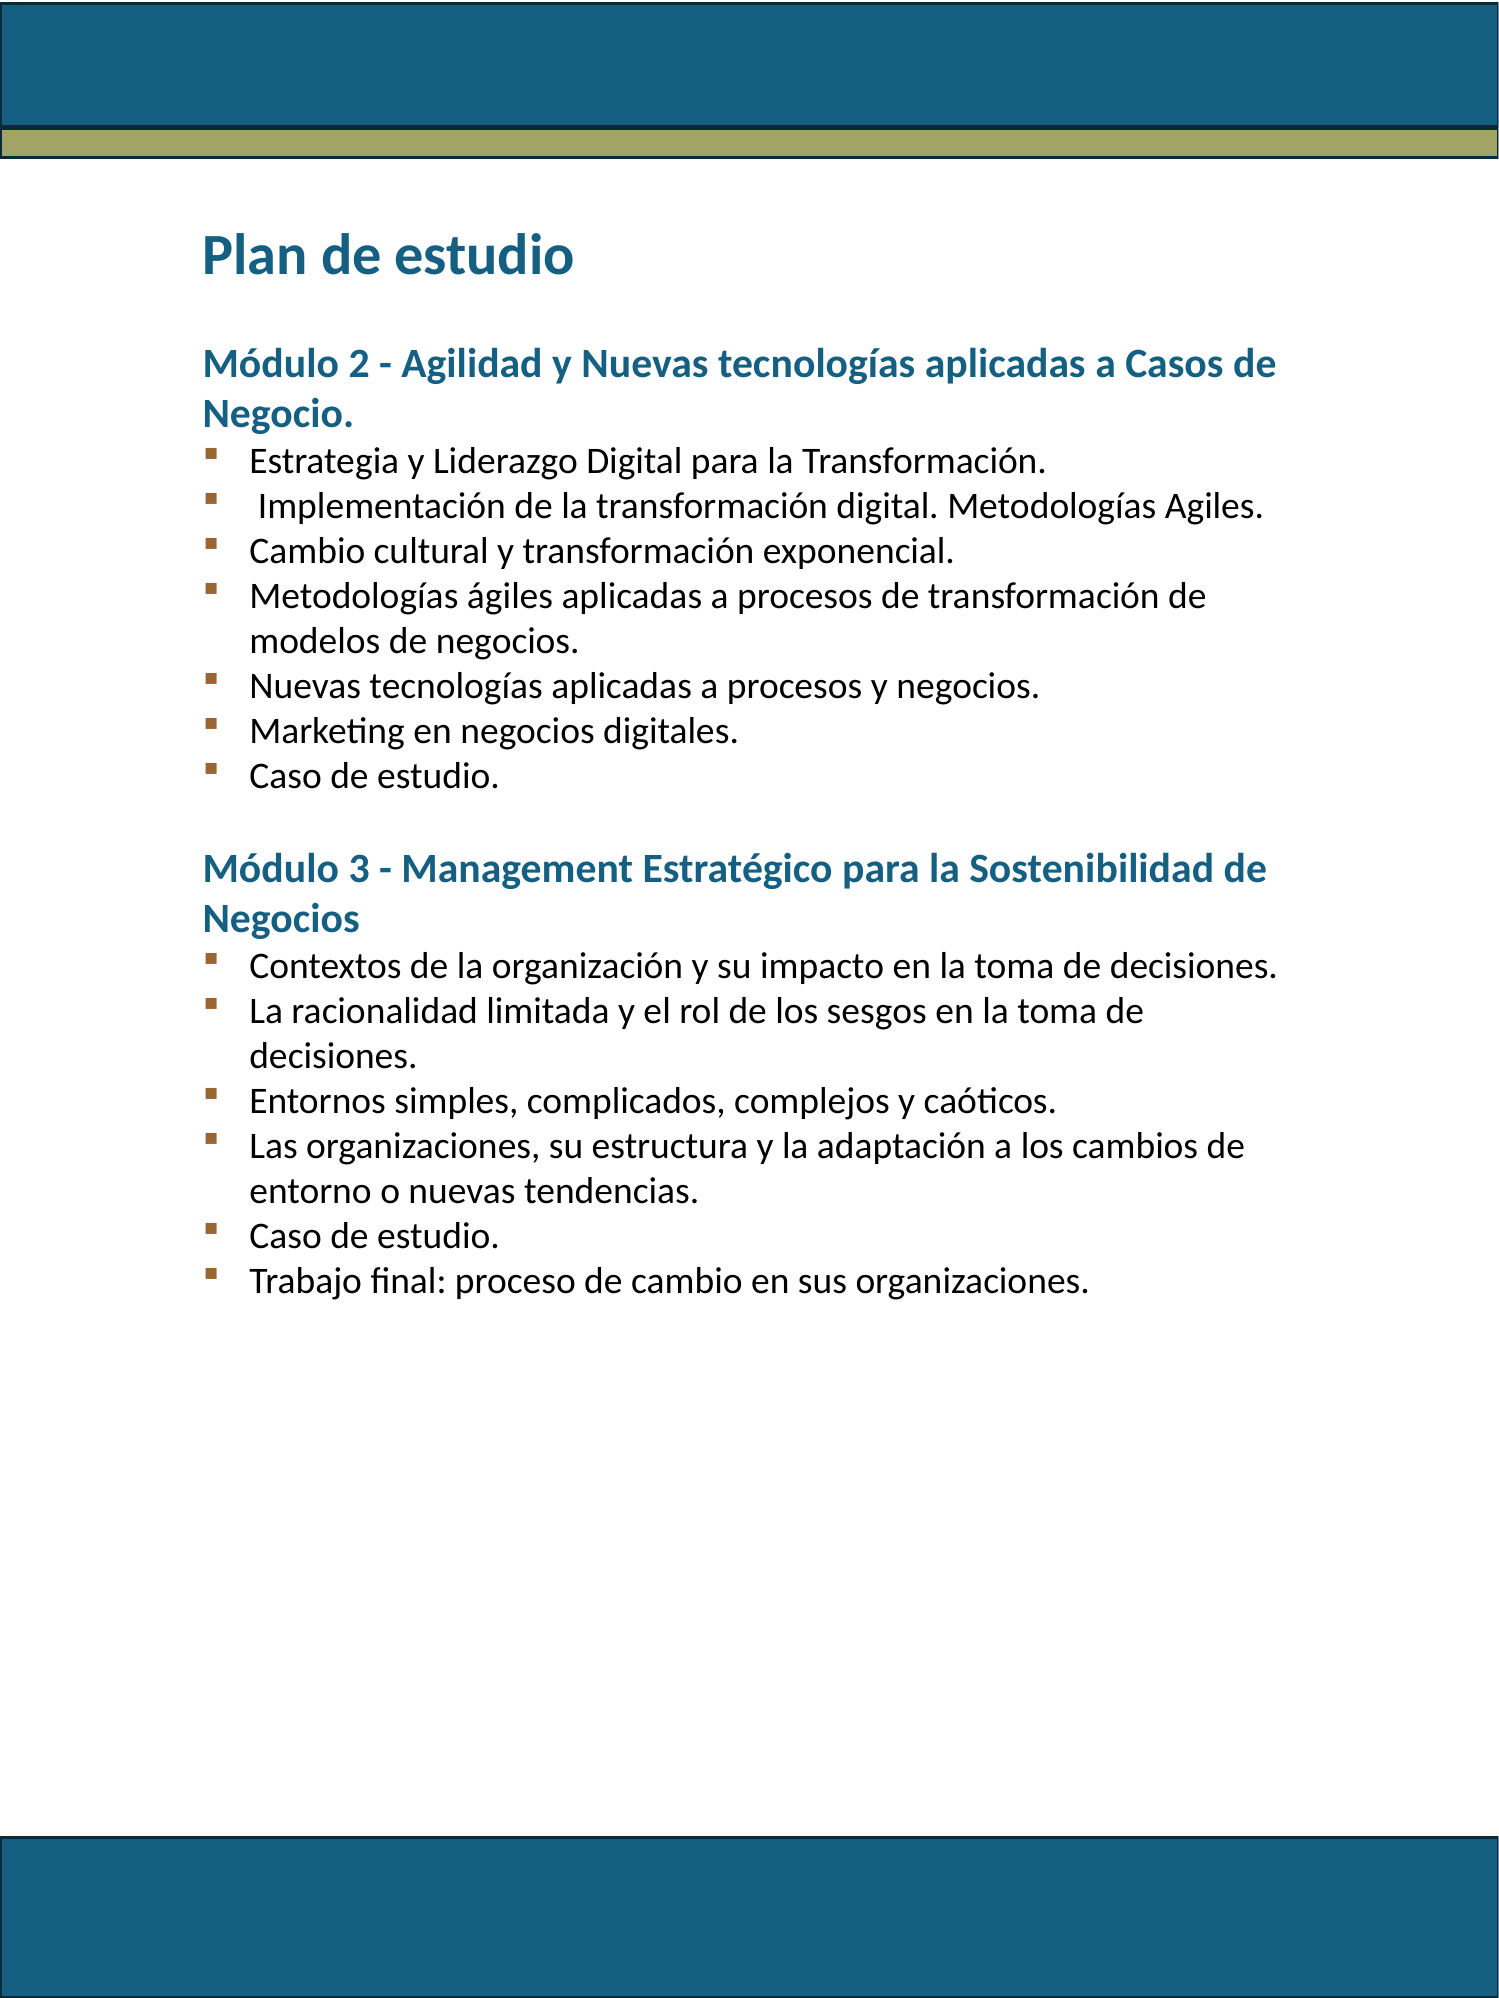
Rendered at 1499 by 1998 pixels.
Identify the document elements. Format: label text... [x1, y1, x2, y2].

text_box [0, 2, 1499, 127]
text_box [0, 1836, 1499, 1998]
text_box Plan de estudio Módulo 2 - Agilidad y Nuevas tecnologías aplicadas a Casos de Negocio. Estrategia y Liderazgo Digital para la Transformación. Implementación de la transformación digital. Metodologías Agiles. Cambio cultural y transformación exponencial. Metodologías ágiles aplicadas a procesos de transformación de modelos de negocios. Nuevas tecnologías aplicadas a procesos y negocios. Marketing en negocios digitales. Caso de estudio. Módulo 3 - Management Estratégico para la Sostenibilidad de Negocios Contextos de la organización y su impacto en la toma de decisiones. La racionalidad limitada y el rol de los sesgos en la toma de decisiones. Entornos simples, complicados, complejos y caóticos. Las organizaciones, su estructura y la adaptación a los cambios de entorno o nuevas tendencias. Caso de estudio. Trabajo final: proceso de cambio en sus organizaciones. [187, 208, 1311, 1366]
text_box [0, 127, 1499, 159]
